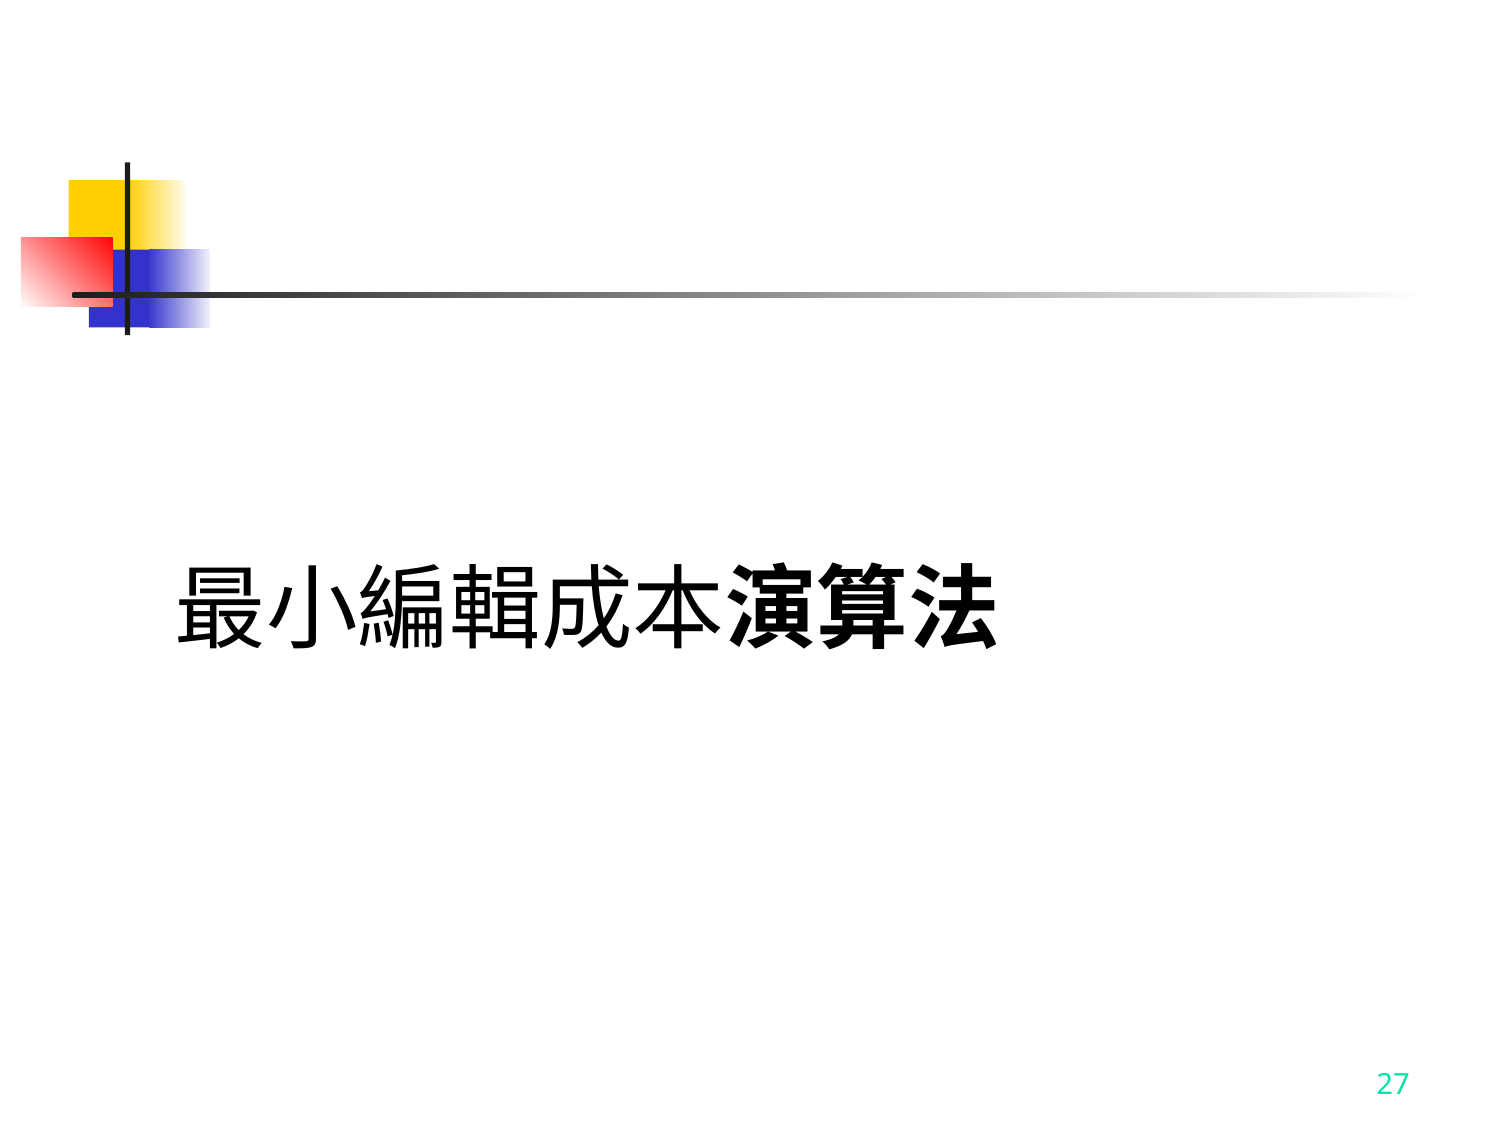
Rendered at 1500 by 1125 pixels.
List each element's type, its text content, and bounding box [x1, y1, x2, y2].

slide_number 27 [1112, 1037, 1426, 1113]
list 最小編輯成本演算法 [159, 432, 1469, 1006]
